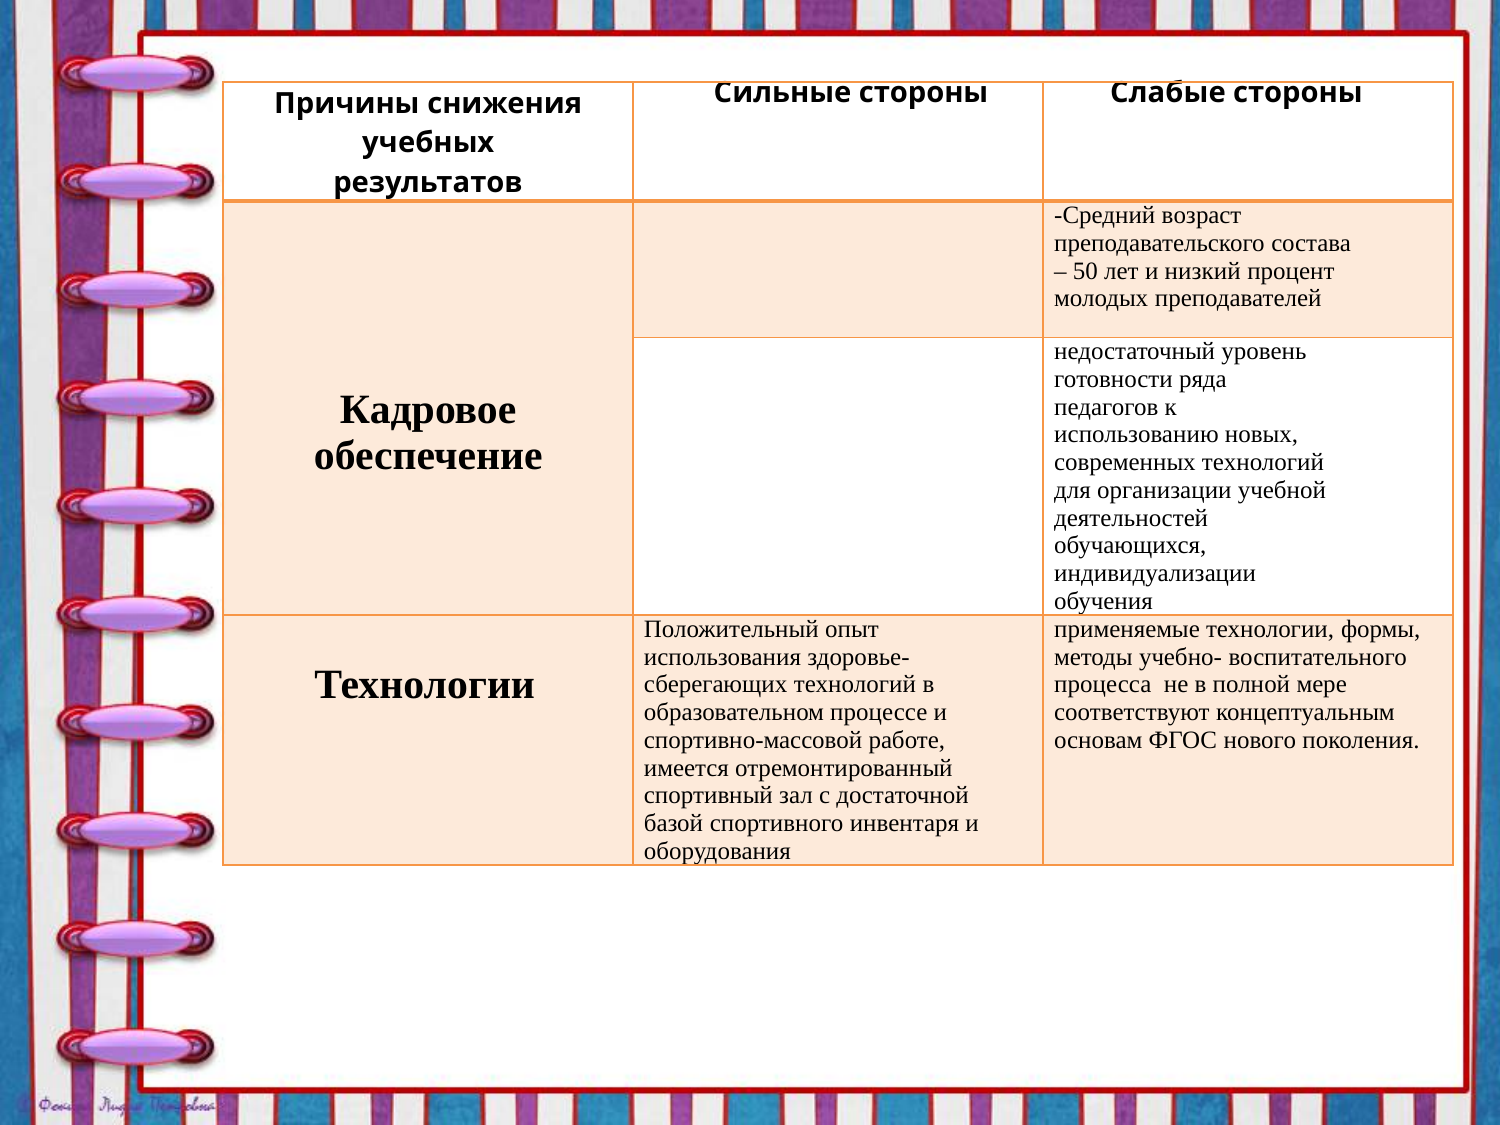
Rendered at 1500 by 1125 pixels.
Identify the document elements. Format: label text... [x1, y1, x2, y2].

table_cell Технологии [224, 616, 632, 864]
table_cell применяемые технологии, формы, методы учебно- воспитательного процесса не в полной мере соответствуют концептуальным основам ФГОС нового поколения. [1044, 616, 1452, 864]
picture [0, 0, 1500, 1125]
table_header Слабые стороны [1044, 83, 1452, 199]
table_cell [634, 338, 1042, 614]
table_cell недостаточный уровень готовности ряда педагогов к использованию новых, современных технологий для организации учебной деятельностей обучающихся, индивидуализации обучения [1044, 338, 1452, 614]
table_cell Положительный опыт использования здоровье- сберегающих технологий в образовательном процессе и спортивно-массовой работе, имеется отремонтированный спортивный зал с достаточной базой спортивного инвентаря и оборудования [634, 616, 1042, 864]
table_header Причины снижения учебных результатов [224, 83, 632, 199]
table_cell -Средний возраст преподавательского состава – 50 лет и низкий процент молодых преподавателей [1044, 203, 1452, 337]
table_cell Кадровое обеспечение [224, 203, 632, 614]
table_cell [634, 203, 1042, 337]
table_header Сильные стороны [634, 83, 1042, 199]
